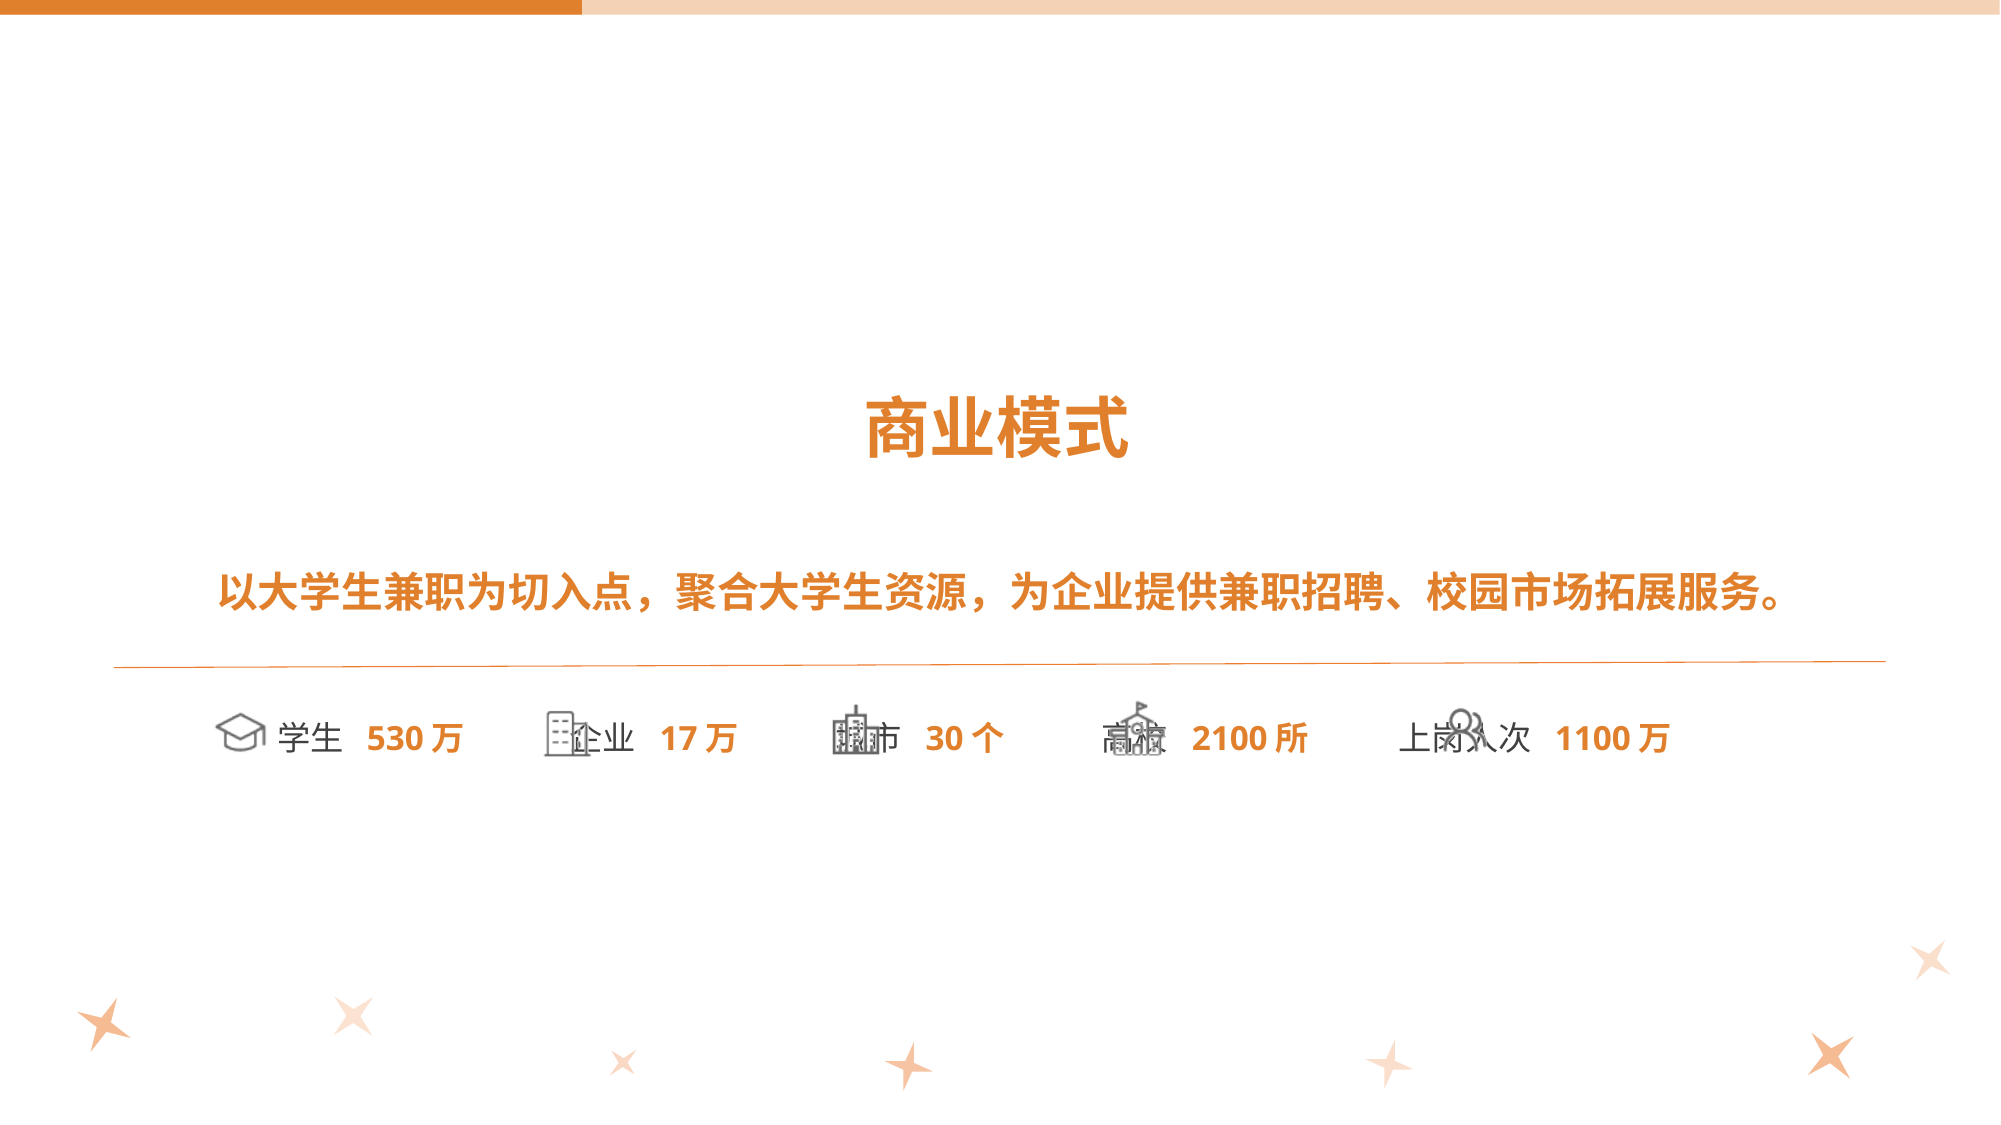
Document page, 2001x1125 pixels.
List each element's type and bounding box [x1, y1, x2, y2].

text_box [0, 0, 2000, 1092]
